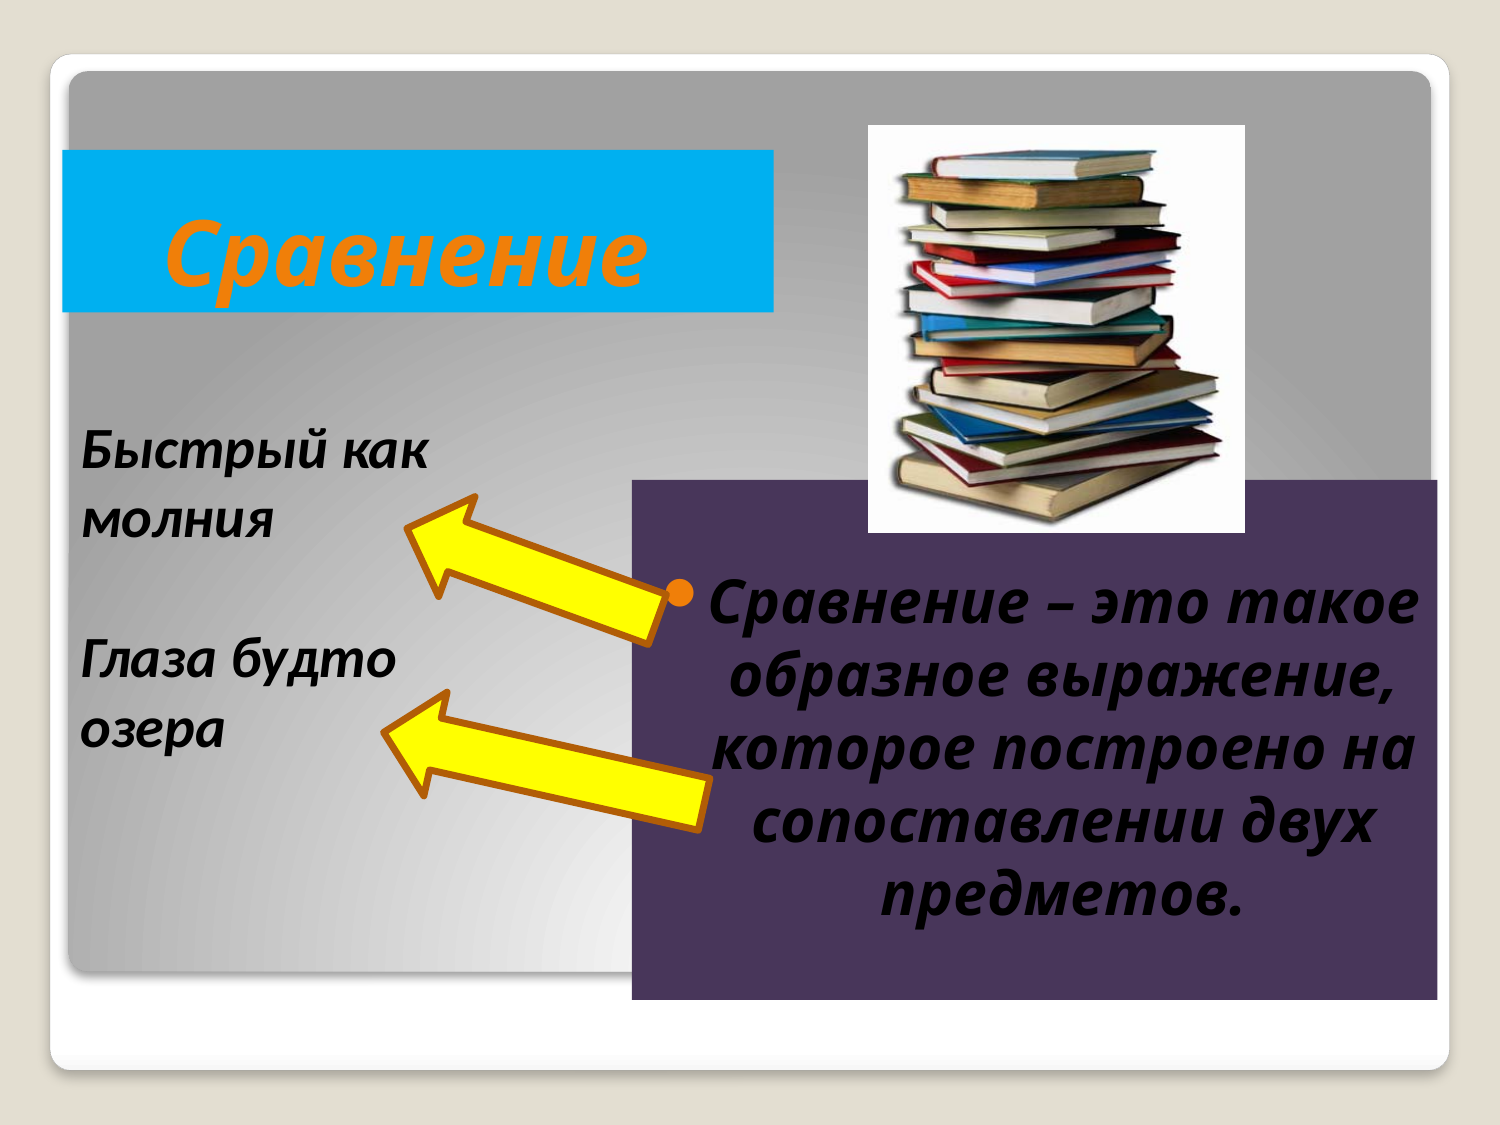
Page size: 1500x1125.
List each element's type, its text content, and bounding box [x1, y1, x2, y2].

list Быстрый как молния Глаза будто озера [62, 324, 550, 1005]
text_box [403, 493, 670, 648]
picture [867, 125, 1245, 533]
text_box [380, 688, 714, 834]
list Сравнение – это такое образное выражение, которое построено на сопоставлении двух предметов. [631, 479, 1438, 1000]
title Сравнение [62, 149, 774, 313]
